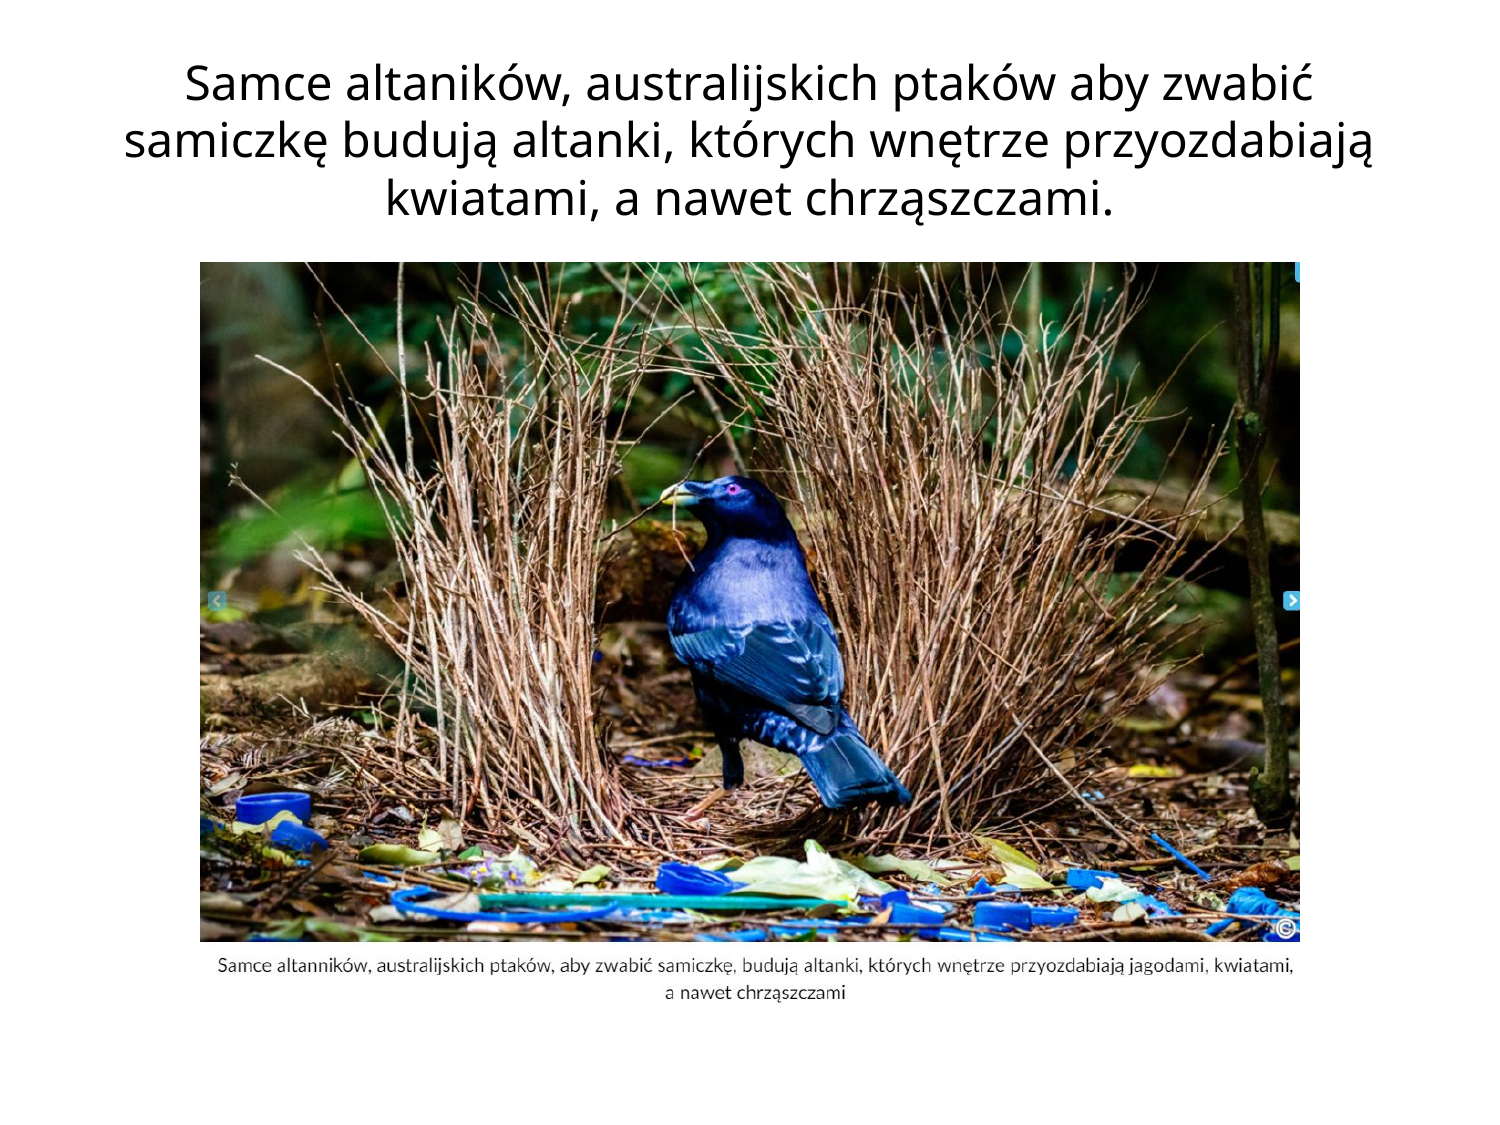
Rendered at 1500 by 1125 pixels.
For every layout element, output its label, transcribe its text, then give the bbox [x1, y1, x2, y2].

picture [199, 262, 1300, 1006]
text_box Samce altaników, australijskich ptaków aby zwabić samiczkę budują altanki, których wnętrze przyozdabiają kwiatami, a nawet chrząszczami. [75, 45, 1425, 233]
